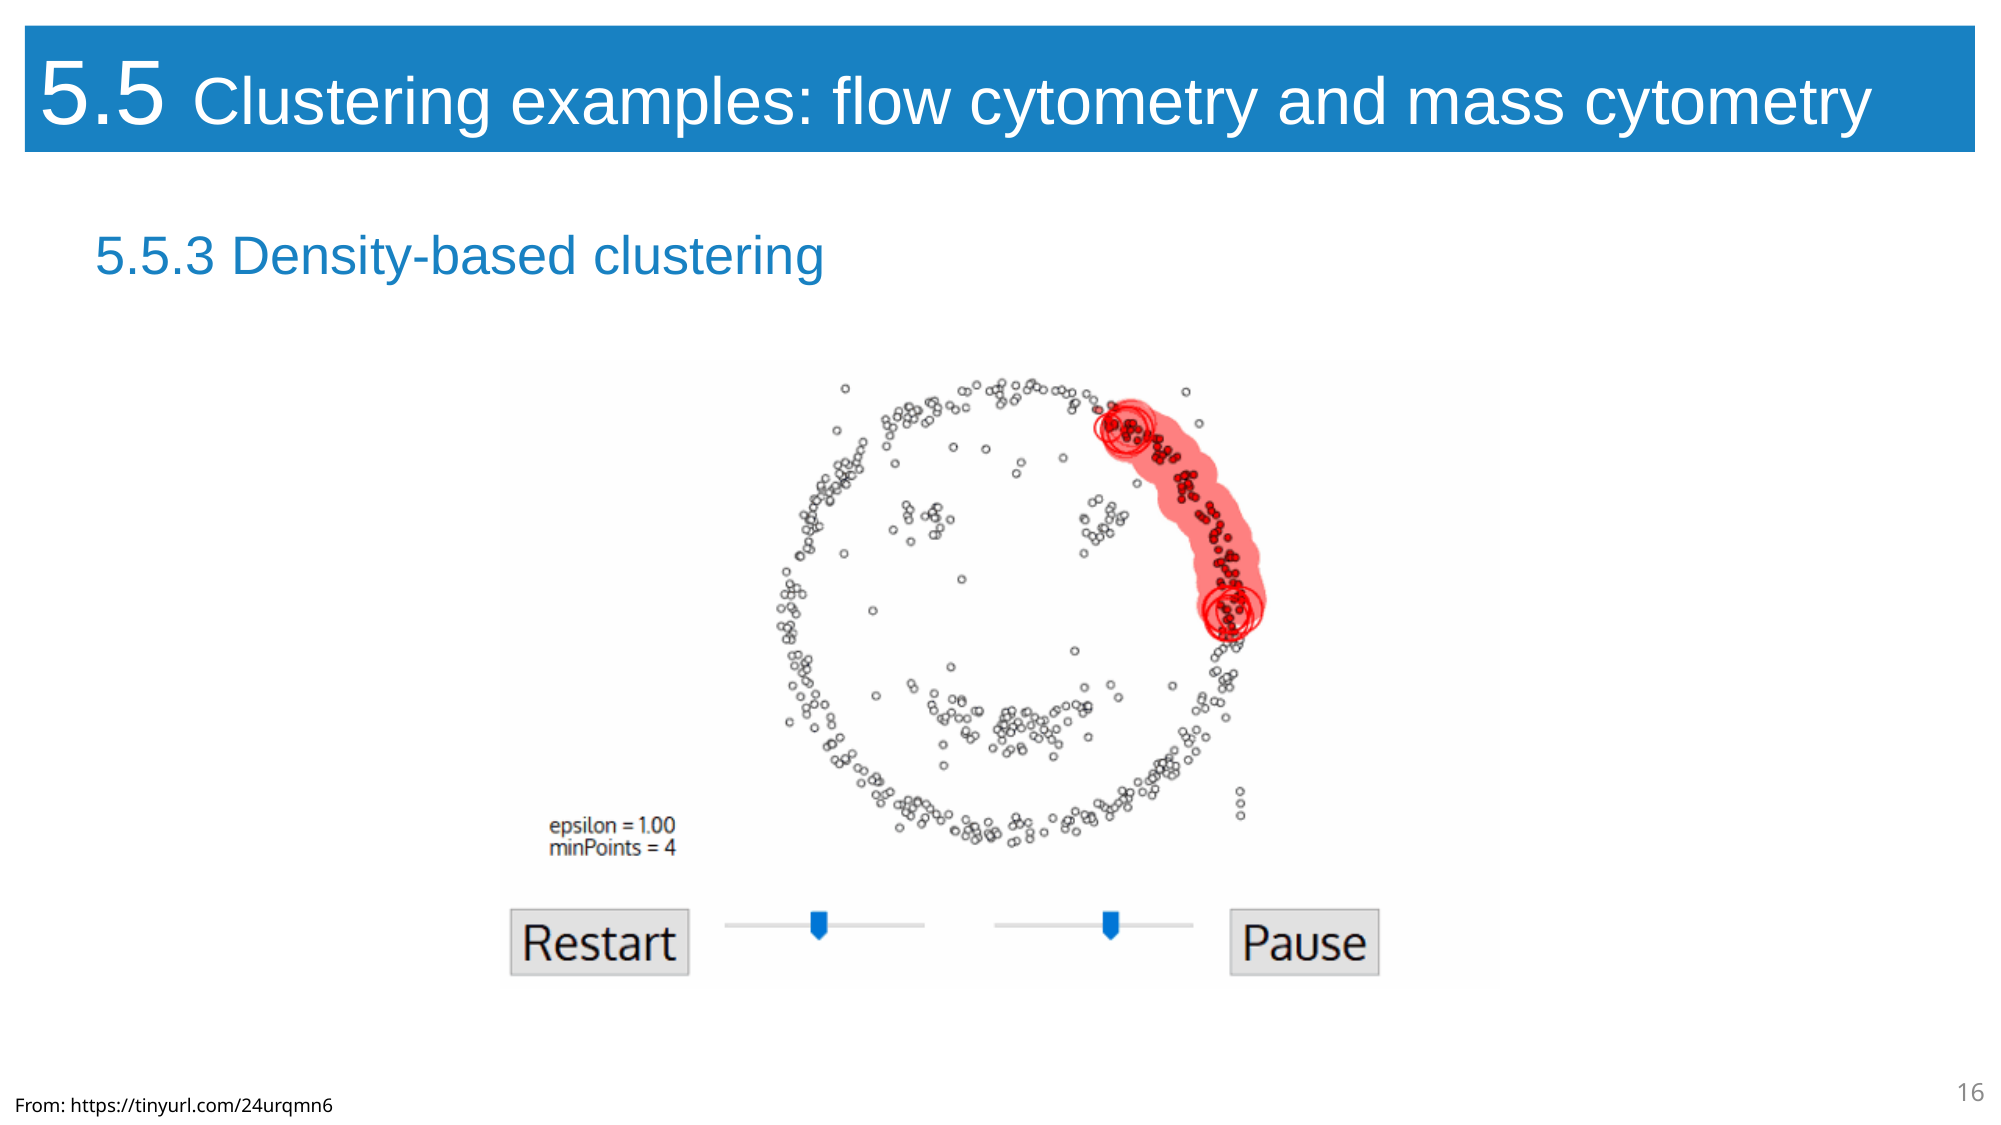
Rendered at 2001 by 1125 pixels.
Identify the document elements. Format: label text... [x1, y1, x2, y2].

text_box From: https://tinyurl.com/24urqmn6 [0, 1086, 1008, 1124]
picture [499, 360, 1500, 989]
slide_number 16 [1790, 1063, 2000, 1124]
text_box 5.5 Clustering examples: flow cytometry and mass cytometry [24, 25, 1975, 151]
text_box 5.5.3 Density-based clustering [80, 213, 1883, 413]
